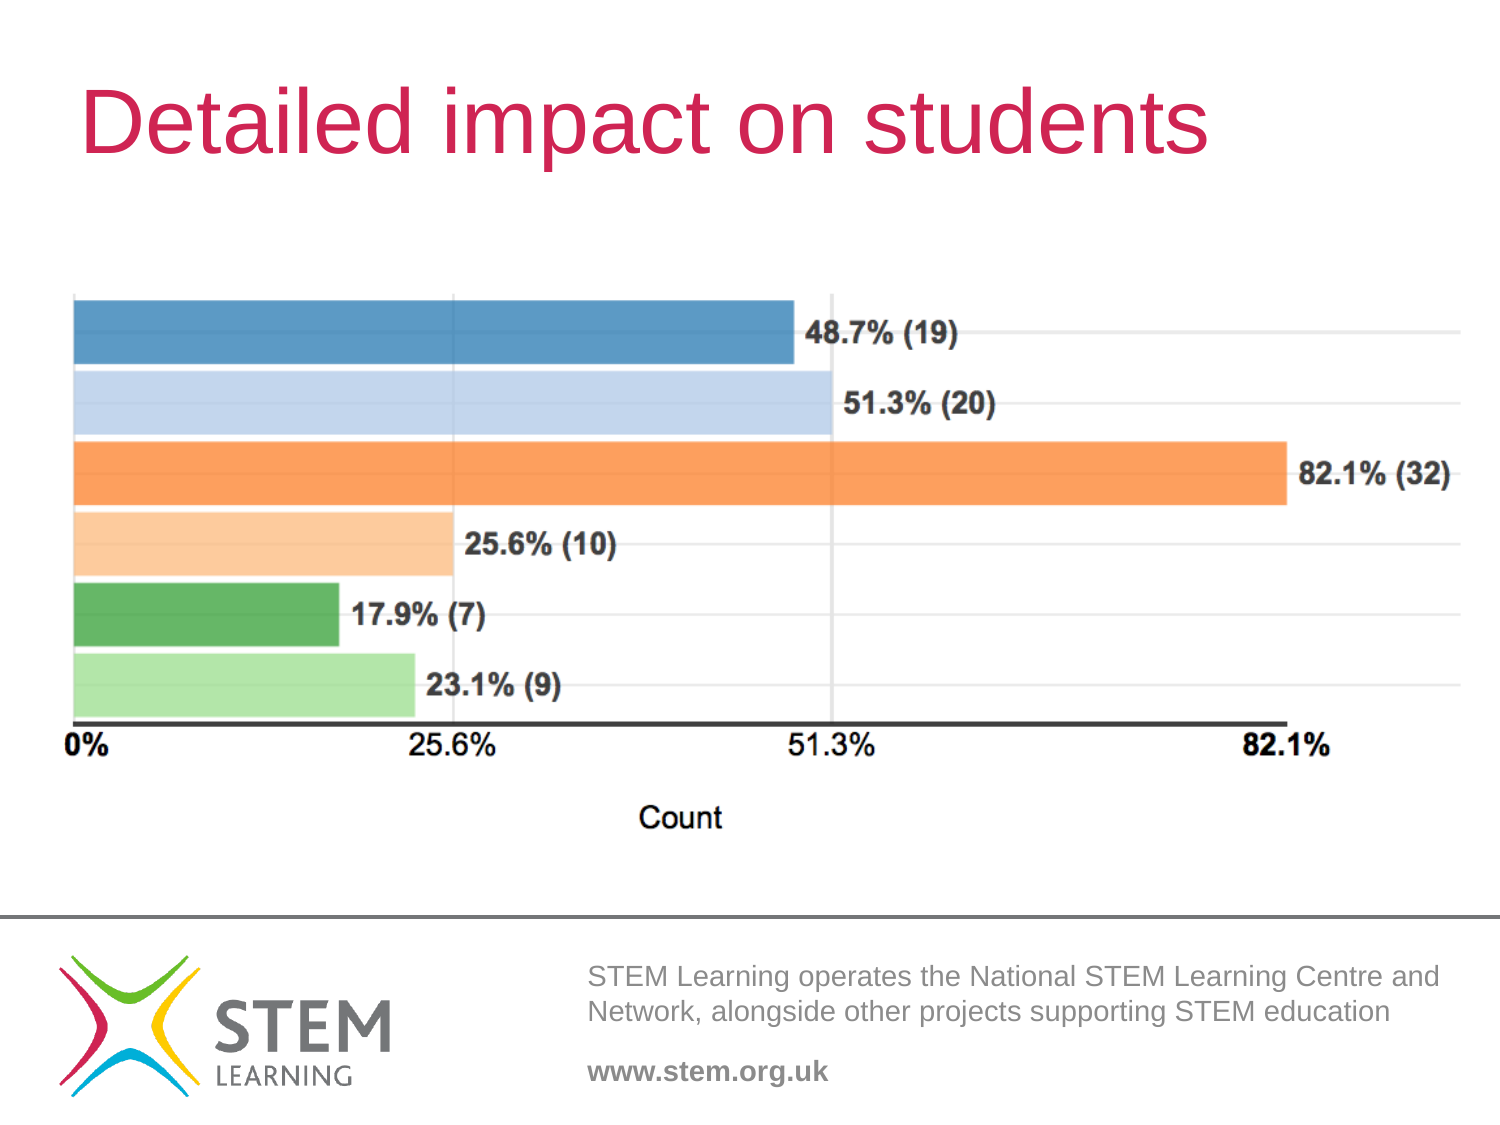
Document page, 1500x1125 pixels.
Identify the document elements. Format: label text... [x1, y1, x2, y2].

title Detailed impact on students [64, 54, 1434, 185]
picture [41, 938, 406, 1114]
picture [64, 290, 1500, 857]
